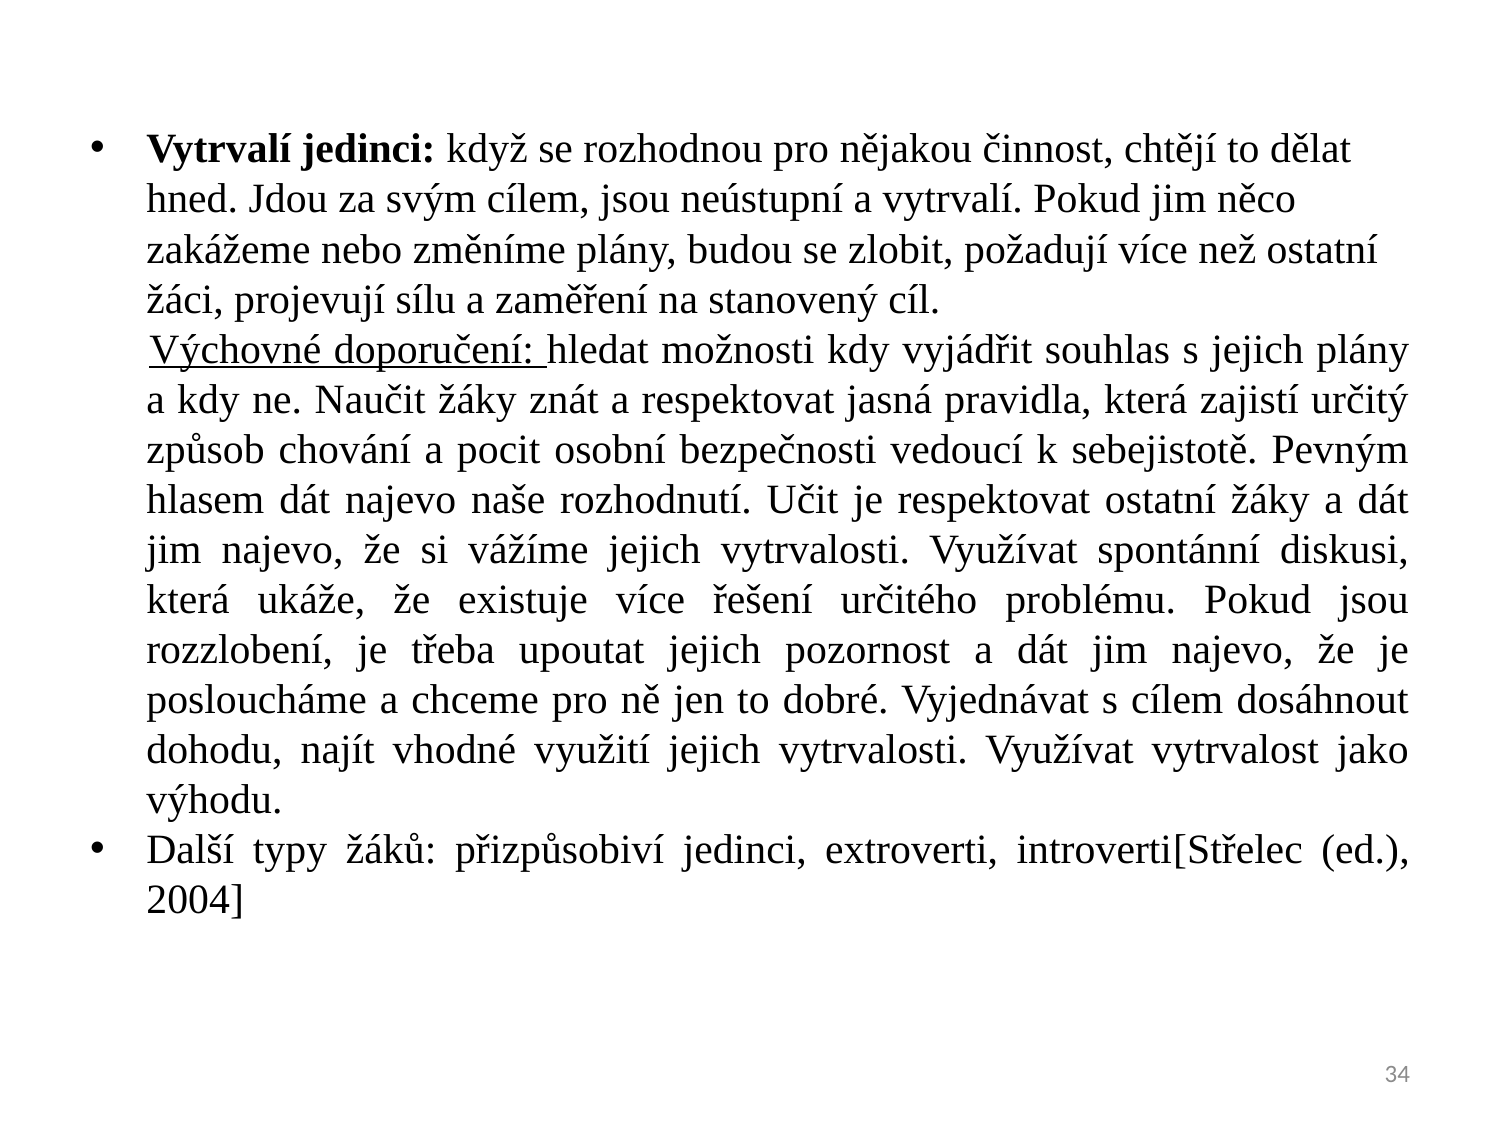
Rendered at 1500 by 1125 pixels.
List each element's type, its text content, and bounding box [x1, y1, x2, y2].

list Vytrvalí jedinci: když se rozhodnou pro nějakou činnost, chtějí to dělat hned. Jdou za svým cílem, jsou neústupní a vytrvalí. Pokud jim něco zakážeme nebo změníme plány, budou se zlobit, požadují více než ostatní žáci, projevují sílu a zaměření na stanovený cíl. Výchovné doporučení: hledat možnosti kdy vyjádřit souhlas s jejich plány a kdy ne. Naučit žáky znát a respektovat jasná pravidla, která zajistí určitý způsob chování a pocit osobní bezpečnosti vedoucí k sebejistotě. Pevným hlasem dát najevo naše rozhodnutí. Učit je respektovat ostatní žáky a dát jim najevo, že si vážíme jejich vytrvalosti. Využívat spontánní diskusi, která ukáže, že existuje více řešení určitého problému. Pokud jsou rozzlobení, je třeba upoutat jejich pozornost a dát jim najevo, že je posloucháme a chceme pro ně jen to dobré. Vyjednávat s cílem dosáhnout dohodu, najít vhodné využití jejich vytrvalosti. Využívat vytrvalost jako výhodu. Další typy žáků: přizpůsobiví jedinci, extroverti, introverti[Střelec (ed.), 2004] [75, 113, 1425, 1005]
slide_number 34 [1074, 1042, 1425, 1103]
